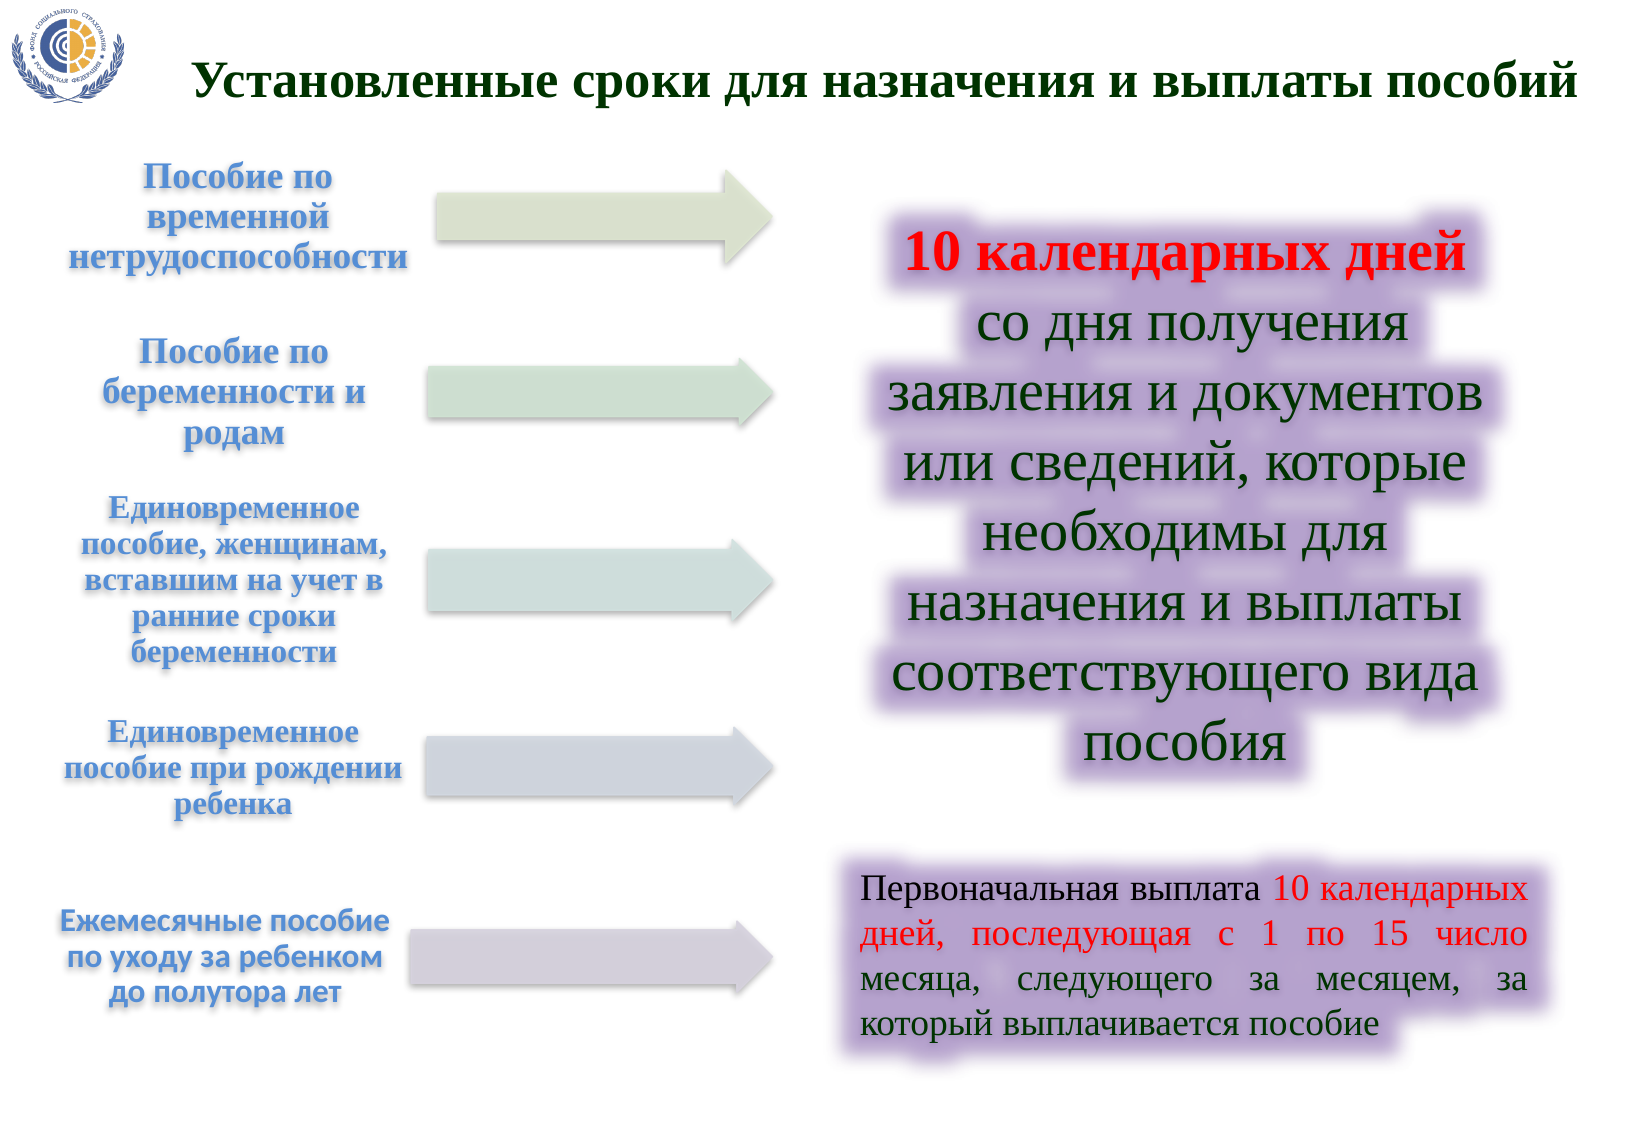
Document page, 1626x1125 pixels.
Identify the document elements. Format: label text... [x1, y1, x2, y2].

text_box 10 календарных дней со дня получения заявления и документов или сведений, которые необходимы для назначения и выплаты соответствующего вида пособия [860, 204, 1511, 780]
text_box Первоначальная выплата 10 календарных дней, последующая с 1 по 15 число месяца, следующего за месяцем, за который выплачивается пособие [845, 855, 1544, 1051]
title Установленные сроки для назначения и выплаты пособий [174, 5, 1596, 148]
picture [1, 2, 133, 108]
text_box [30, 143, 773, 1043]
